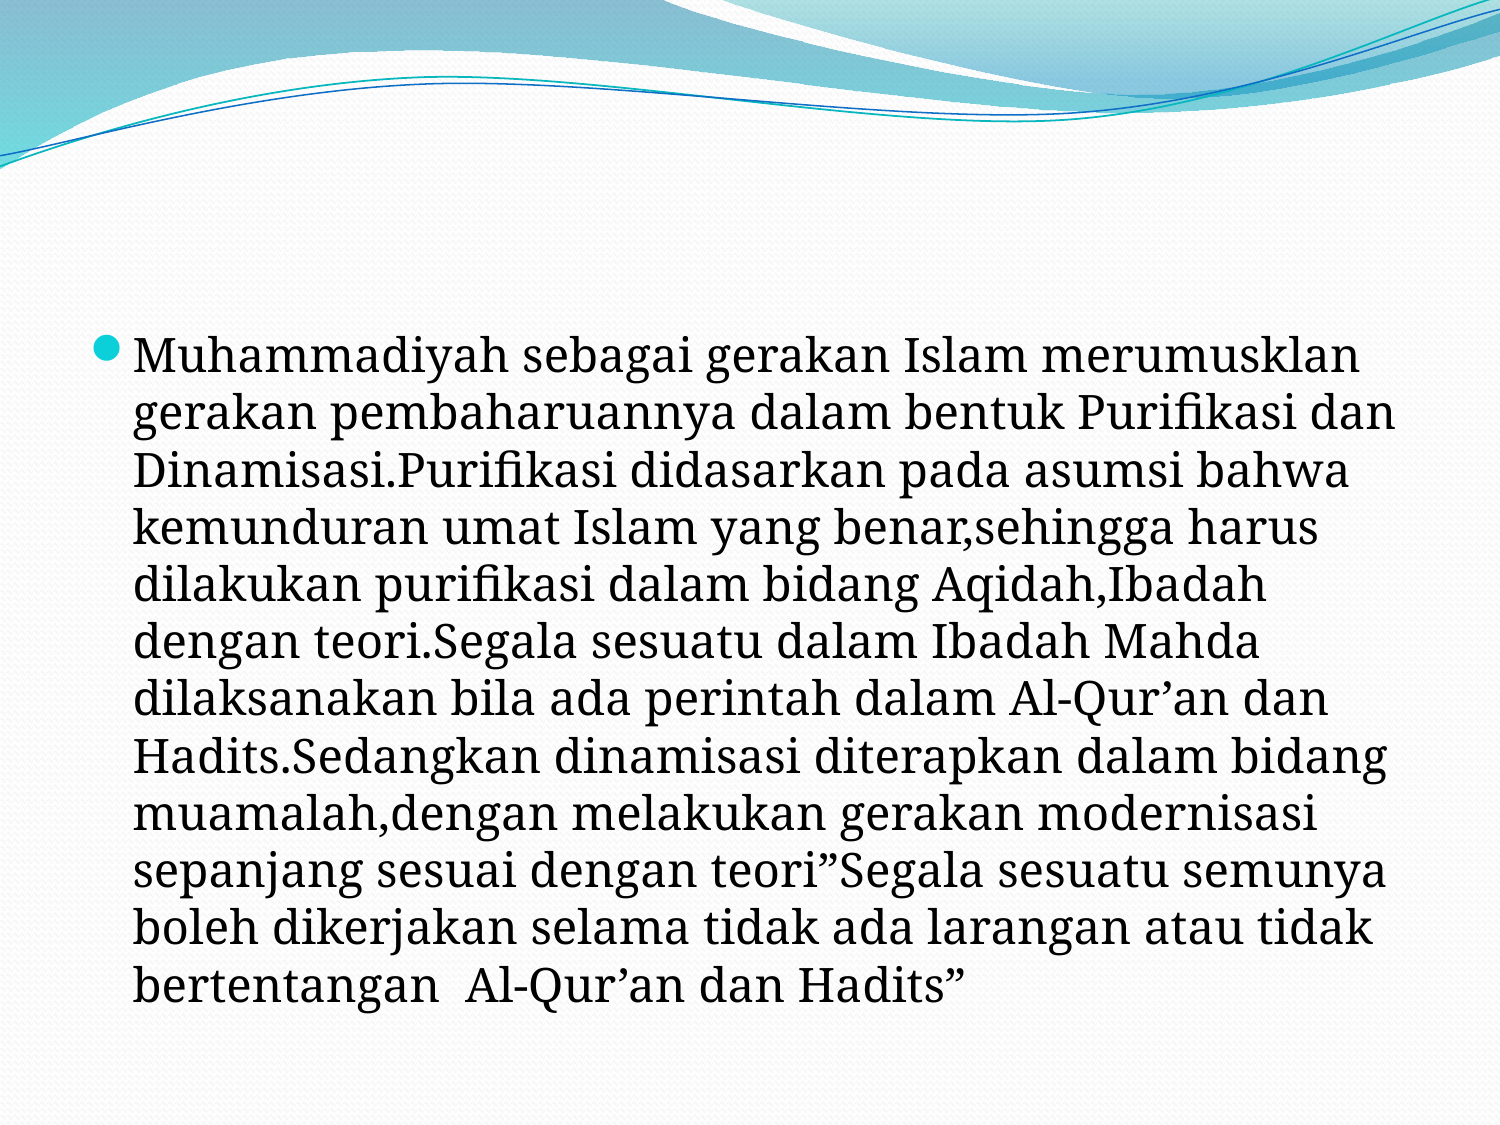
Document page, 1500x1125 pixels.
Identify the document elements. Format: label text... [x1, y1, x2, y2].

list Muhammadiyah sebagai gerakan Islam merumusklan gerakan pembaharuannya dalam bentuk Purifikasi dan Dinamisasi.Purifikasi didasarkan pada asumsi bahwa kemunduran umat Islam yang benar,sehingga harus dilakukan purifikasi dalam bidang Aqidah,Ibadah dengan teori.Segala sesuatu dalam Ibadah Mahda dilaksanakan bila ada perintah dalam Al-Qur’an dan Hadits.Sedangkan dinamisasi diterapkan dalam bidang muamalah,dengan melakukan gerakan modernisasi sepanjang sesuai dengan teori”Segala sesuatu semunya boleh dikerjakan selama tidak ada larangan atau tidak bertentangan Al-Qur’an dan Hadits” [75, 317, 1425, 1038]
